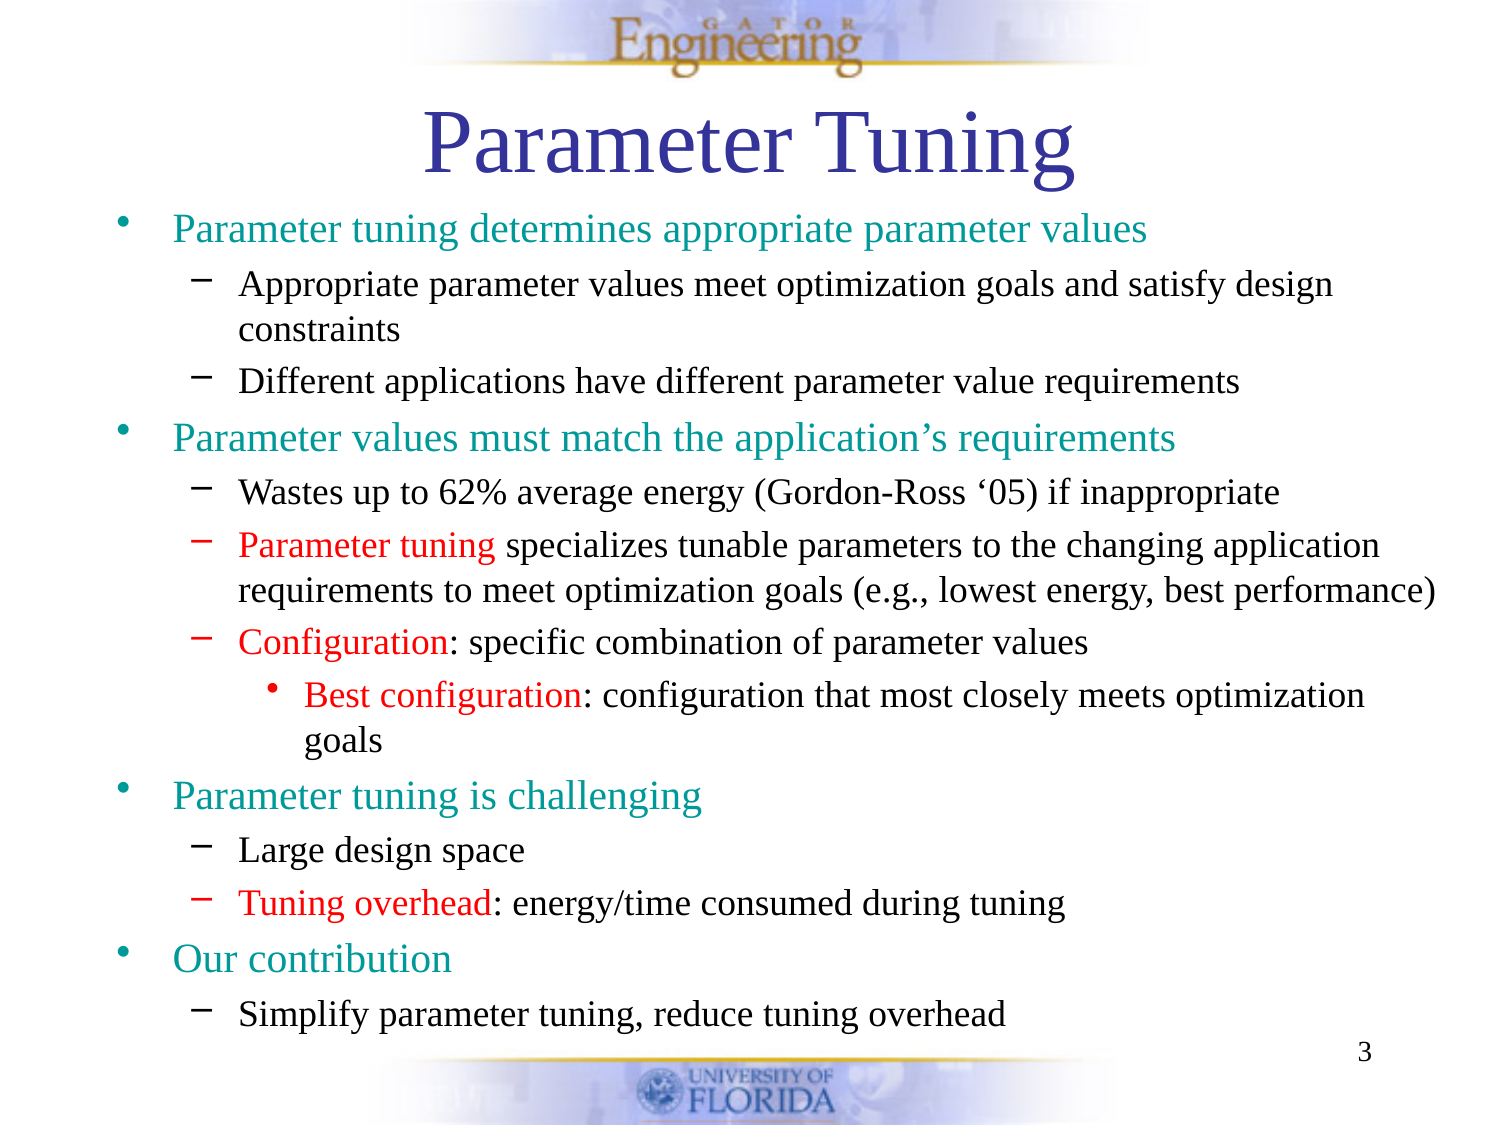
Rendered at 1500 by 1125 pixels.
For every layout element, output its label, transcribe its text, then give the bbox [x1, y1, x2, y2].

title Parameter Tuning [112, 41, 1388, 193]
picture [0, 0, 1500, 1125]
list Parameter tuning determines appropriate parameter values Appropriate parameter values meet optimization goals and satisfy design constraints Different applications have different parameter value requirements Parameter values must match the application’s requirements Wastes up to 62% average energy (Gordon-Ross ‘05) if inappropriate Parameter tuning specializes tunable parameters to the changing application requirements to meet optimization goals (e.g., lowest energy, best performance) Configuration: specific combination of parameter values Best configuration: configuration that most closely meets optimization goals Parameter tuning is challenging Large design space Tuning overhead: energy/time consumed during tuning Our contribution Simplify parameter tuning, reduce tuning overhead [101, 193, 1470, 1066]
slide_number 3 [1074, 1024, 1388, 1101]
